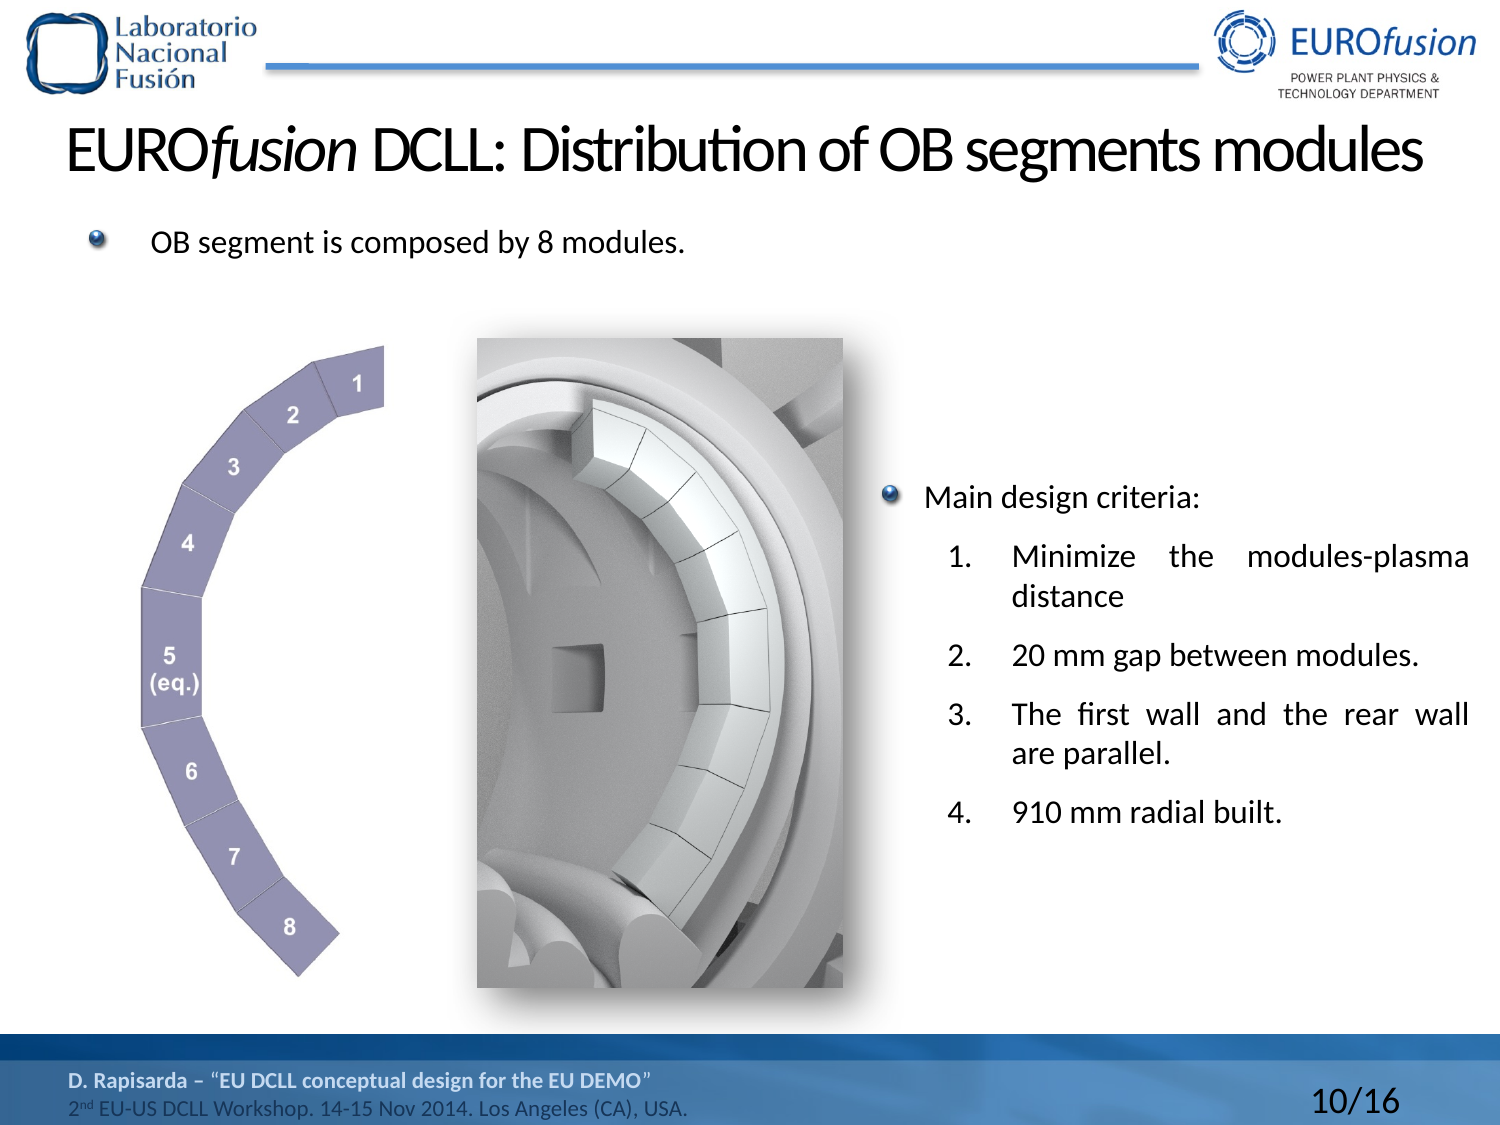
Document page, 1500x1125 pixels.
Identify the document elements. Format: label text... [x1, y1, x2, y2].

picture [477, 337, 844, 988]
text_box Main design criteria: Minimize the modules-plasma distance 20 mm gap between modules. The first wall and the rear wall are parallel. 910 mm radial built. [879, 475, 1471, 889]
picture [19, 7, 262, 101]
picture [135, 337, 397, 988]
picture [0, 1034, 1500, 1125]
list OB segment is composed by 8 modules. [86, 219, 1471, 261]
picture [1206, 7, 1481, 102]
picture [86, 228, 110, 252]
title EUROfusion DCLL: Distribution of OB segments modules [64, 113, 1483, 261]
picture [879, 483, 904, 508]
